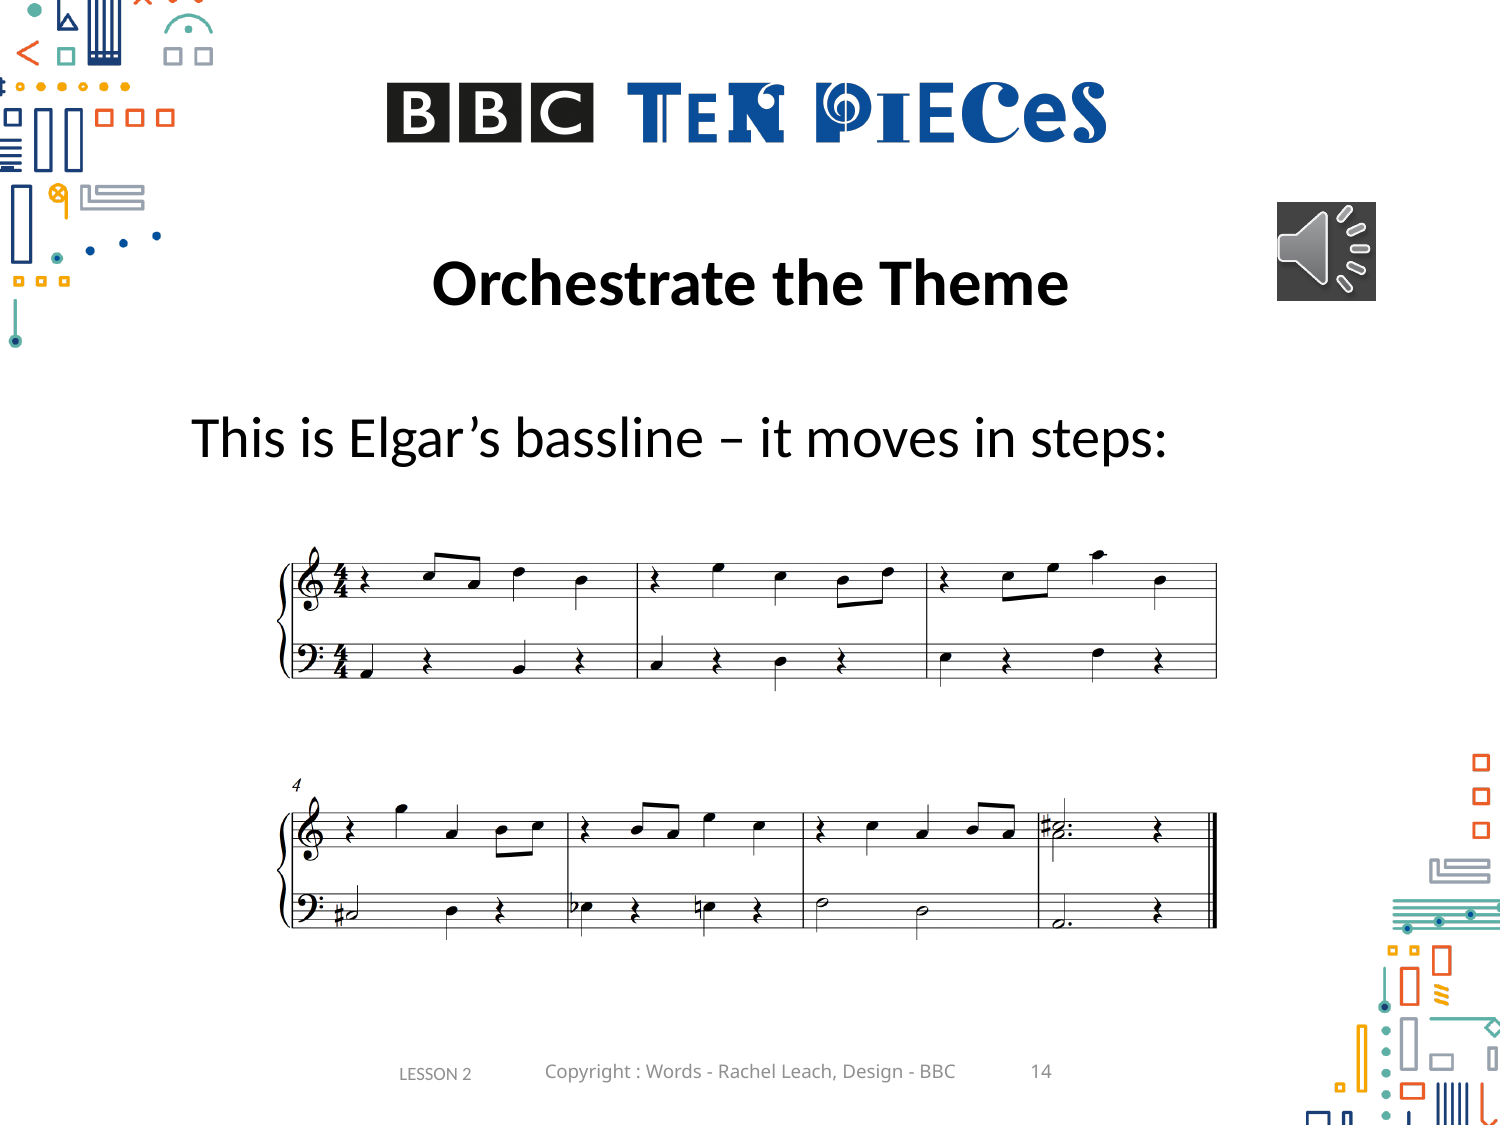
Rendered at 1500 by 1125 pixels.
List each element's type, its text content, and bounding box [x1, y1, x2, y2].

footer Copyright : Words - Rachel Leach, Design - BBC [512, 1042, 988, 1103]
list This is Elgar’s bassline – it moves in steps: [176, 391, 1327, 1005]
title Orchestrate the Theme [176, 201, 1327, 356]
picture [1276, 201, 1377, 302]
slide_number 14 [1015, 1042, 1327, 1103]
picture [276, 545, 1217, 941]
slide_number LESSON 2 [176, 1042, 487, 1103]
picture [387, 82, 1106, 143]
